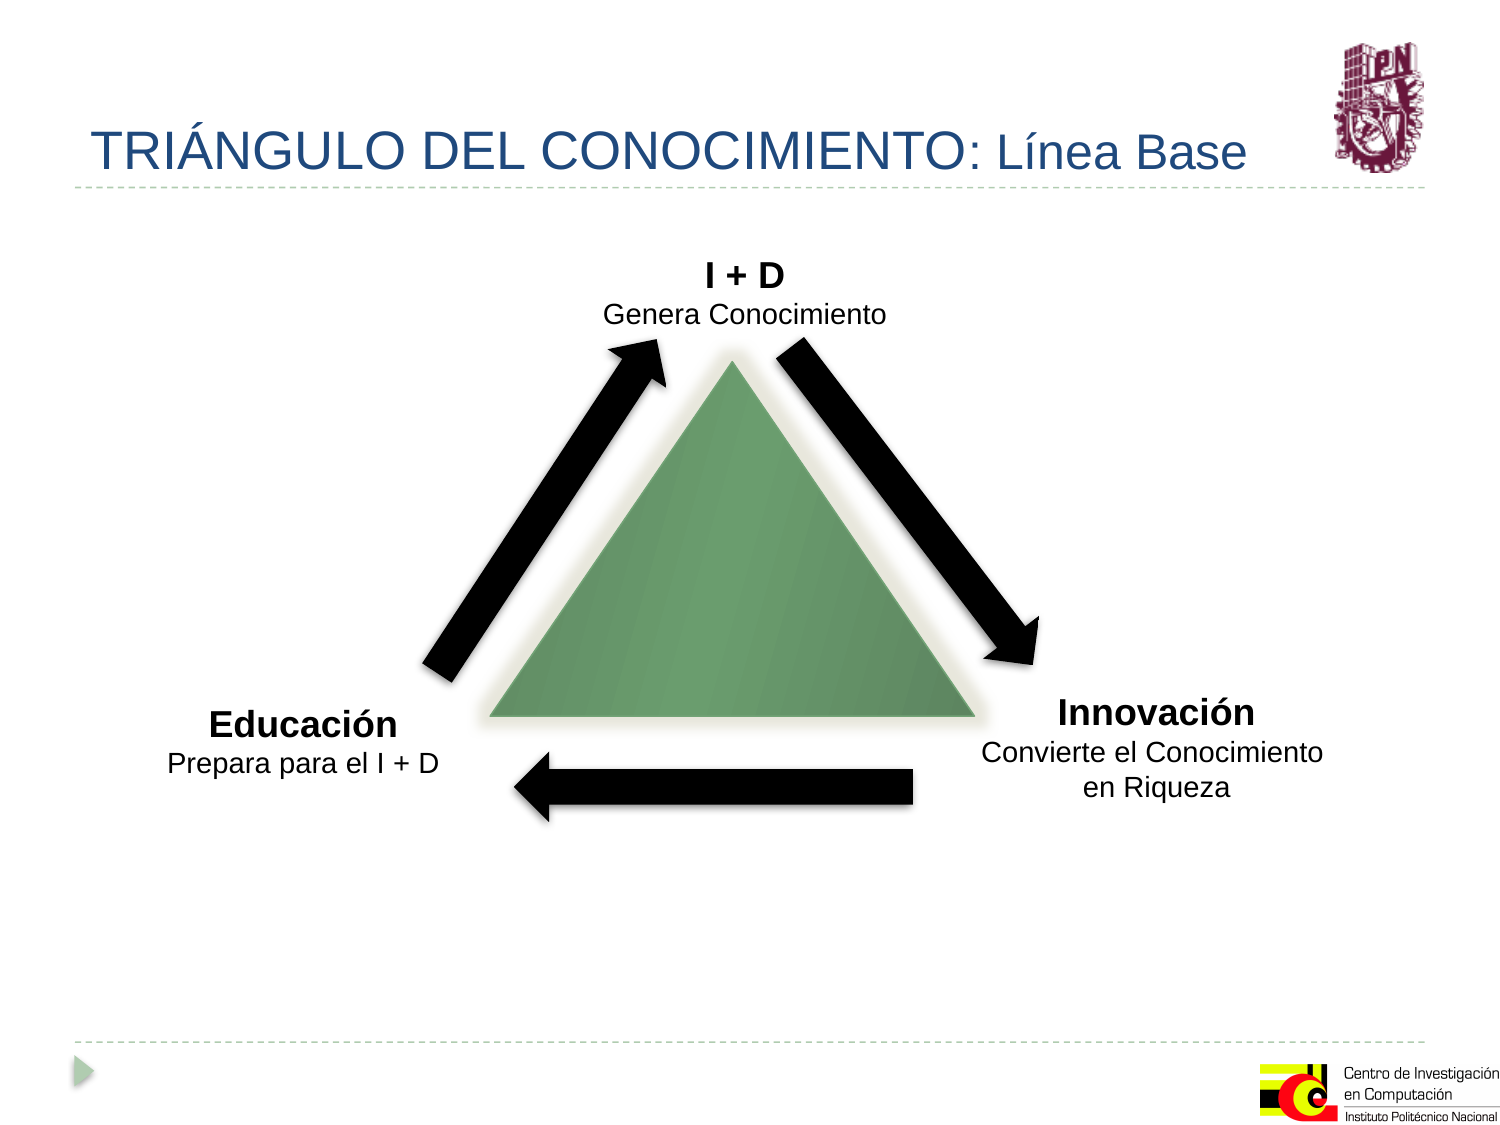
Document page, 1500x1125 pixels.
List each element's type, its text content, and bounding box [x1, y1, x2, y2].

title TRIÁNGULO DEL CONOCIMIENTO: Línea Base [75, 24, 1306, 188]
text_box Educación Prepara para el I + D [152, 692, 455, 788]
text_box [489, 360, 966, 717]
text_box [775, 336, 1040, 666]
text_box [422, 339, 667, 683]
picture [1260, 1064, 1500, 1125]
text_box I + D Genera Conocimiento [587, 243, 903, 339]
text_box [513, 751, 914, 823]
text_box Innovación Convierte el Conocimiento en Riqueza [966, 680, 1348, 811]
picture [1334, 42, 1424, 173]
